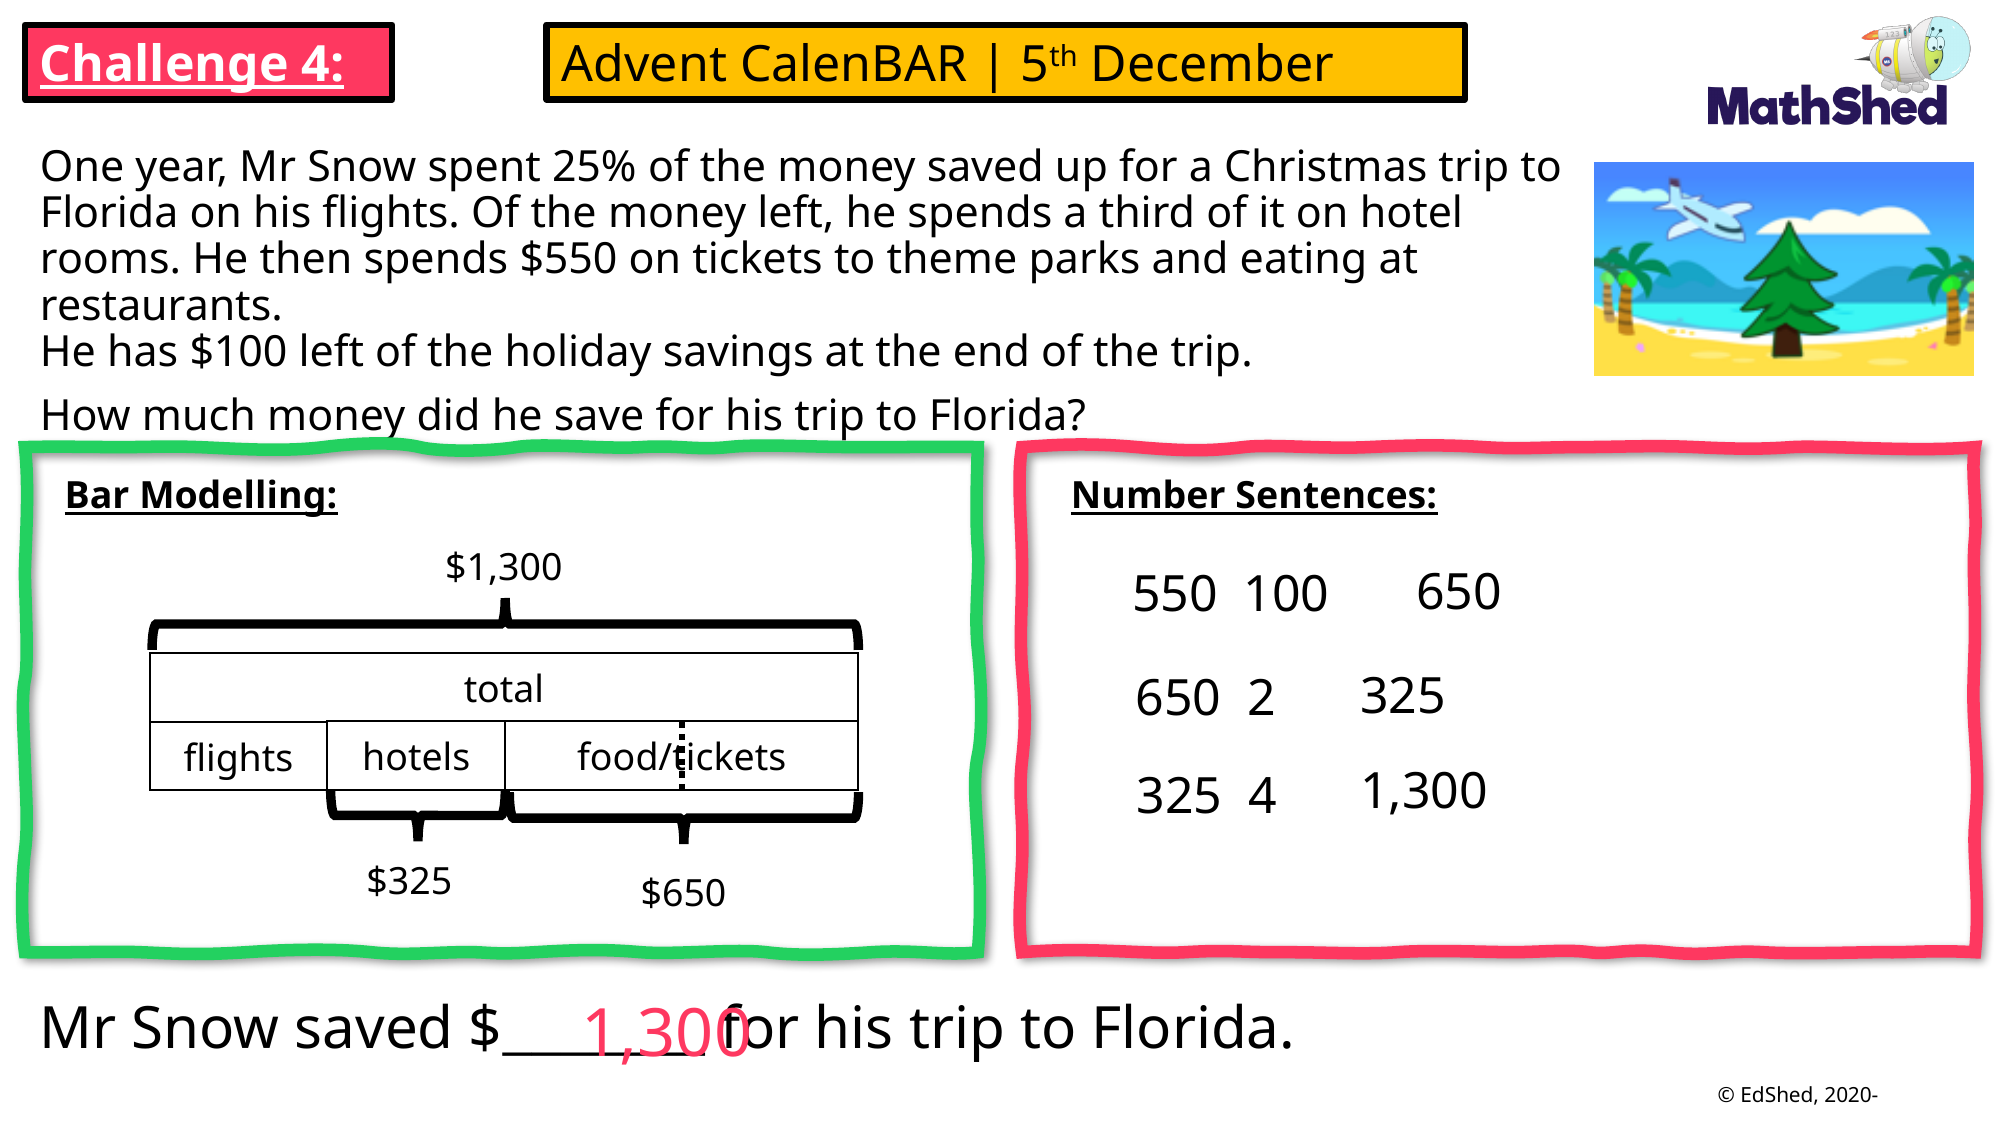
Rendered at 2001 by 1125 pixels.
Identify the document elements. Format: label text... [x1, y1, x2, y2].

text_box Challenge 4: [24, 24, 393, 100]
text_box [330, 789, 506, 842]
text_box [508, 792, 860, 845]
text_box Bar Modelling: [49, 464, 353, 524]
text_box [151, 598, 859, 650]
text_box food/tickets [504, 720, 859, 791]
text_box $1,300 [430, 535, 578, 596]
text_box [1018, 443, 1979, 955]
text_box hotels [326, 720, 504, 791]
text_box $650 [625, 861, 742, 921]
picture [1708, 0, 1975, 125]
text_box flights [149, 721, 326, 791]
text_box [21, 442, 983, 956]
picture [1594, 162, 1974, 376]
text_box © EdShed, 2020- [1702, 1077, 2000, 1123]
text_box One year, Mr Snow spent 25% of the money saved up for a Christmas trip to Florida on his flights. Of the money left, he spends a third of it on hotel rooms. He then spends $550 on tickets to theme parks and eating at restaurants. He has $100 left of the holiday savings at the end of the trip. How much money did he save for his trip to Florida? [24, 136, 1595, 451]
subtitle Advent CalenBAR | 5th December [546, 24, 1465, 100]
text_box Mr Snow saved $_______ for his trip to Florida. [24, 973, 1821, 1086]
text_box 1,300 [566, 942, 787, 1078]
text_box total [149, 652, 859, 721]
text_box $325 [351, 849, 468, 910]
